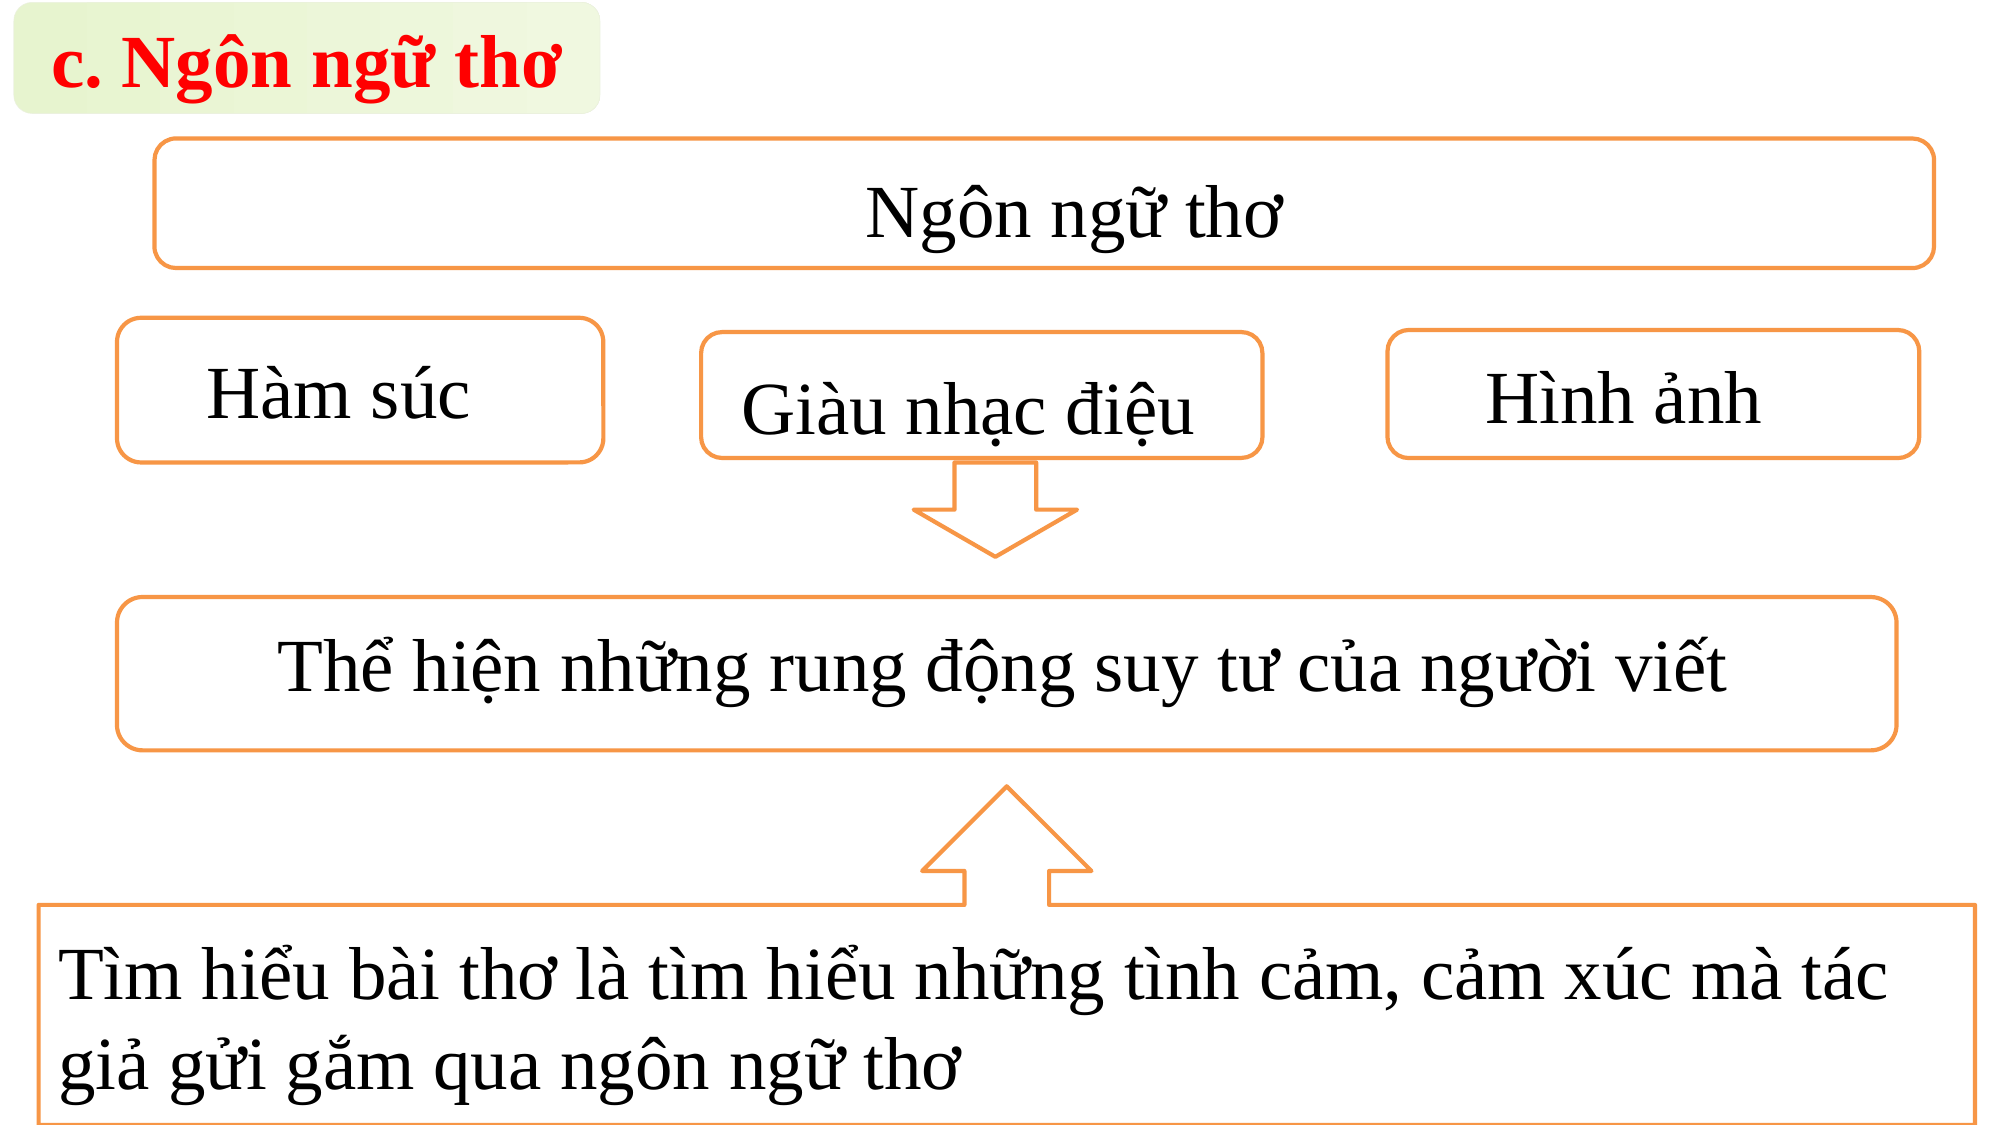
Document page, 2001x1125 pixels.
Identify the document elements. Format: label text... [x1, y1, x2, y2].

text_box Thể hiện những rung động suy tư của người viết [262, 608, 1862, 714]
text_box Hình ảnh [1470, 340, 1828, 446]
text_box Ngôn ngữ thơ [850, 154, 1471, 260]
text_box [1385, 327, 1922, 461]
text_box Hàm súc [191, 335, 506, 441]
text_box Tìm hiểu bài thơ là tìm hiểu những tình cảm, cảm xúc mà tác giả gửi gắm qua ngôn ngữ thơ [43, 917, 1948, 1113]
text_box [152, 136, 1937, 271]
text_box [114, 594, 1899, 753]
text_box [911, 460, 1080, 559]
text_box [114, 315, 606, 465]
text_box [36, 784, 1978, 1125]
text_box Giàu nhạc điệu [726, 351, 1287, 457]
text_box [699, 329, 1265, 461]
text_box c. Ngôn ngữ thơ [13, 2, 601, 114]
